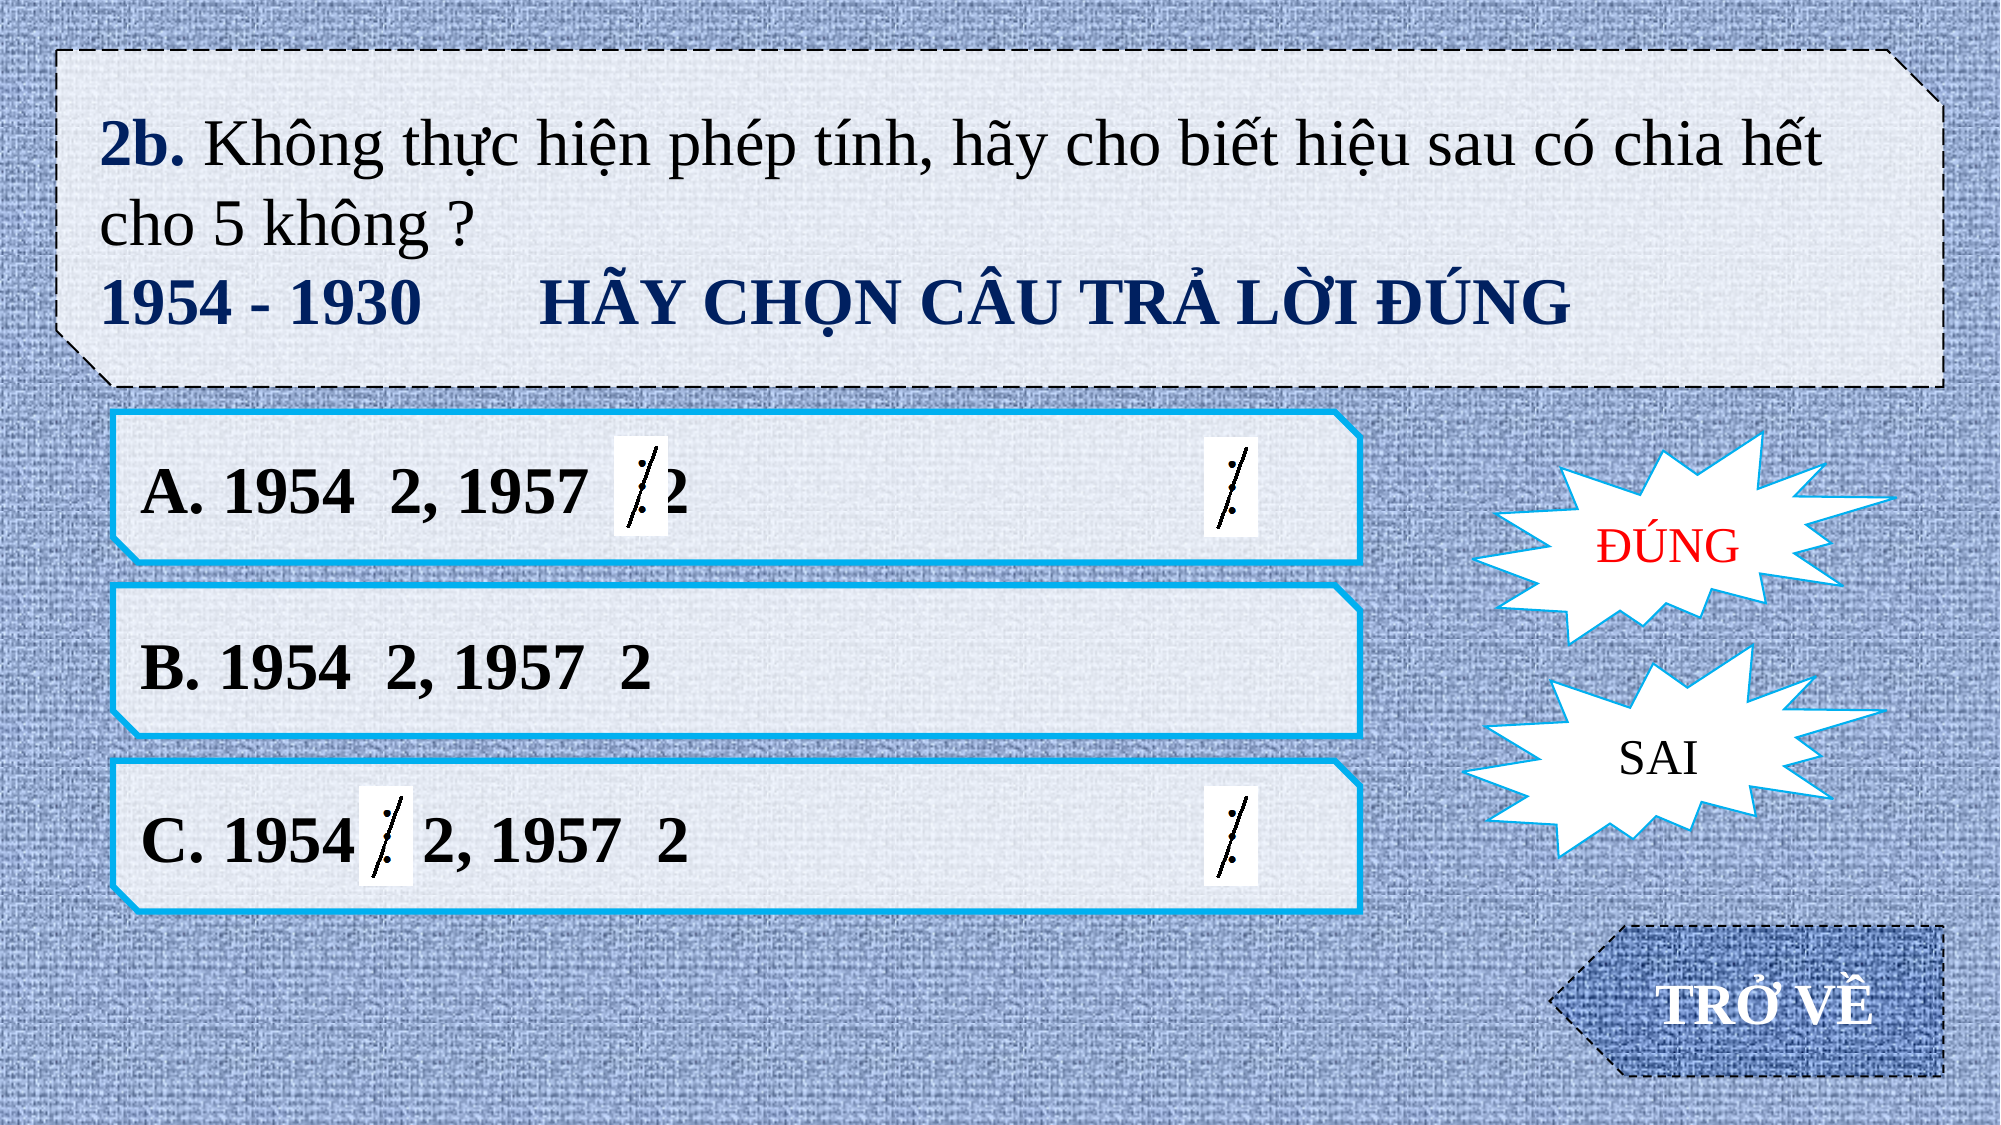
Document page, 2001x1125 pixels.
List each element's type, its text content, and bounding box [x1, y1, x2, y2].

text_box 2b. Không thực hiện phép tính, hãy cho biết hiệu sau có chia hết cho 5 không ? 1954 - 1930 HÃY CHỌN CÂU TRẢ LỜI ĐÚNG [55, 48, 1945, 388]
text_box SAI [1461, 642, 1888, 860]
text_box TRỞ VỀ [1548, 924, 1945, 1078]
picture [359, 786, 413, 886]
picture [614, 436, 668, 536]
text_box ĐÚNG [1471, 430, 1898, 647]
picture [1204, 437, 1258, 537]
picture [1204, 786, 1258, 886]
